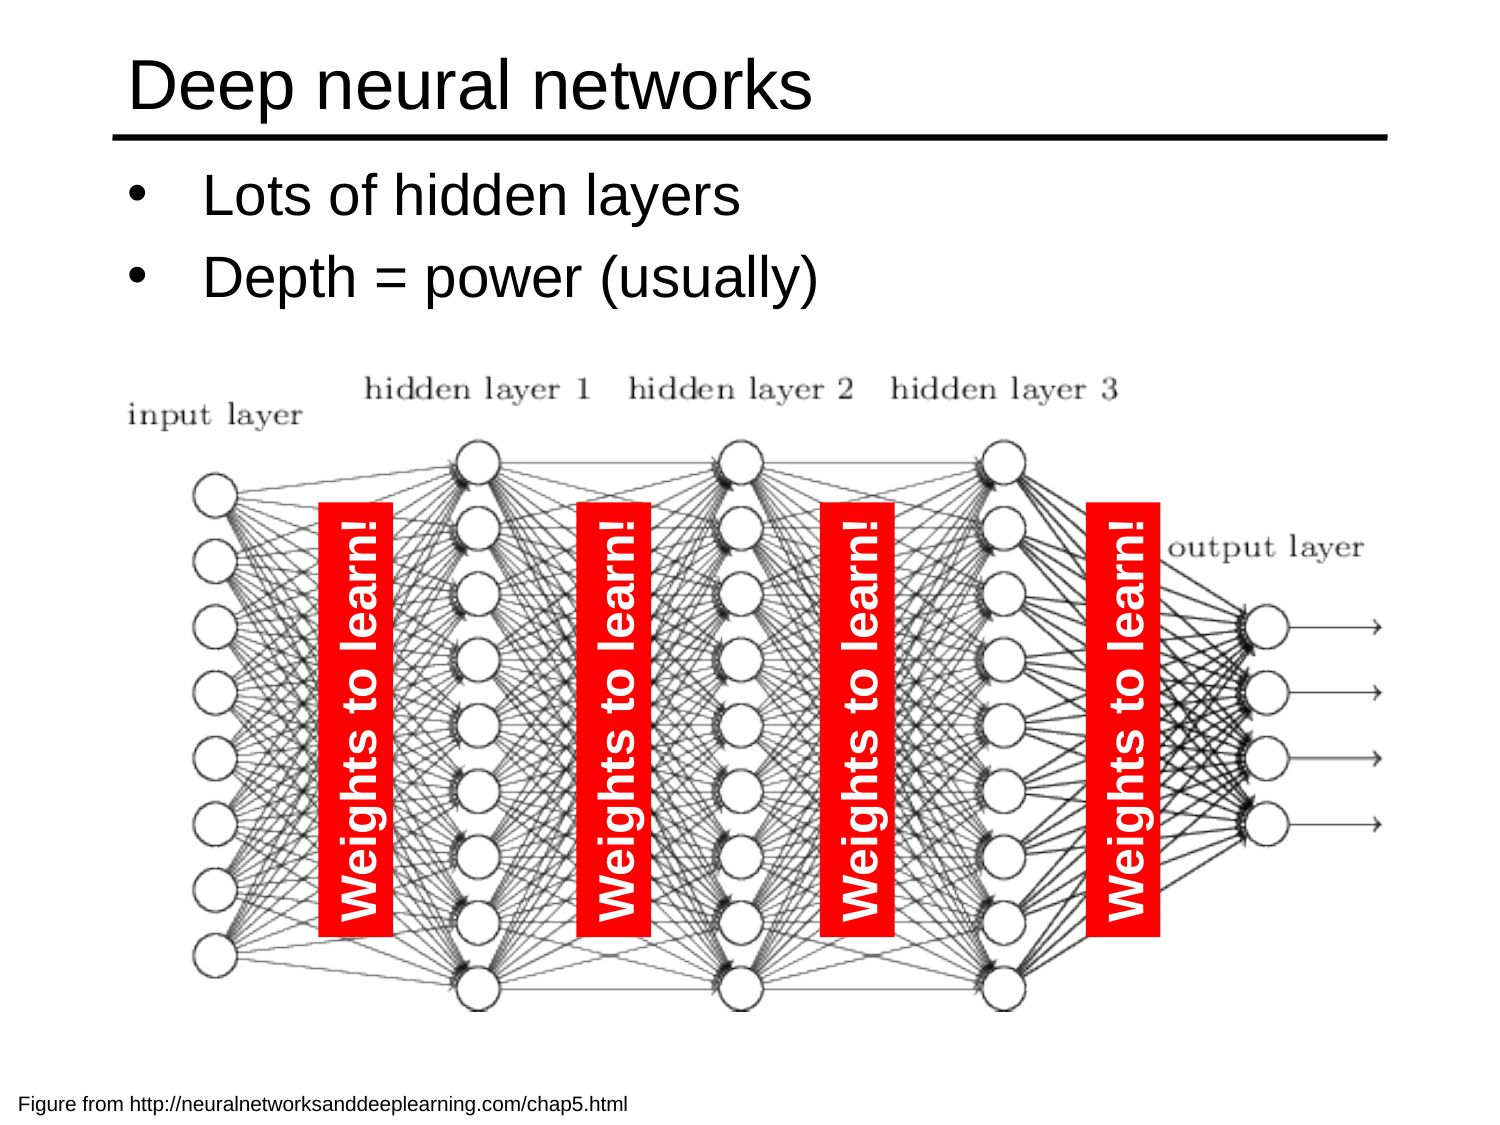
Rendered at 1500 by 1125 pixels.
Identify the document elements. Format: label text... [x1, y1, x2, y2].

picture [116, 364, 1414, 1012]
text_box Figure from http://neuralnetworksanddeeplearning.com/chap5.html [3, 1083, 649, 1124]
list Lots of hidden layers Depth = power (usually) [112, 149, 1388, 367]
title Deep neural networks [112, 12, 1388, 149]
